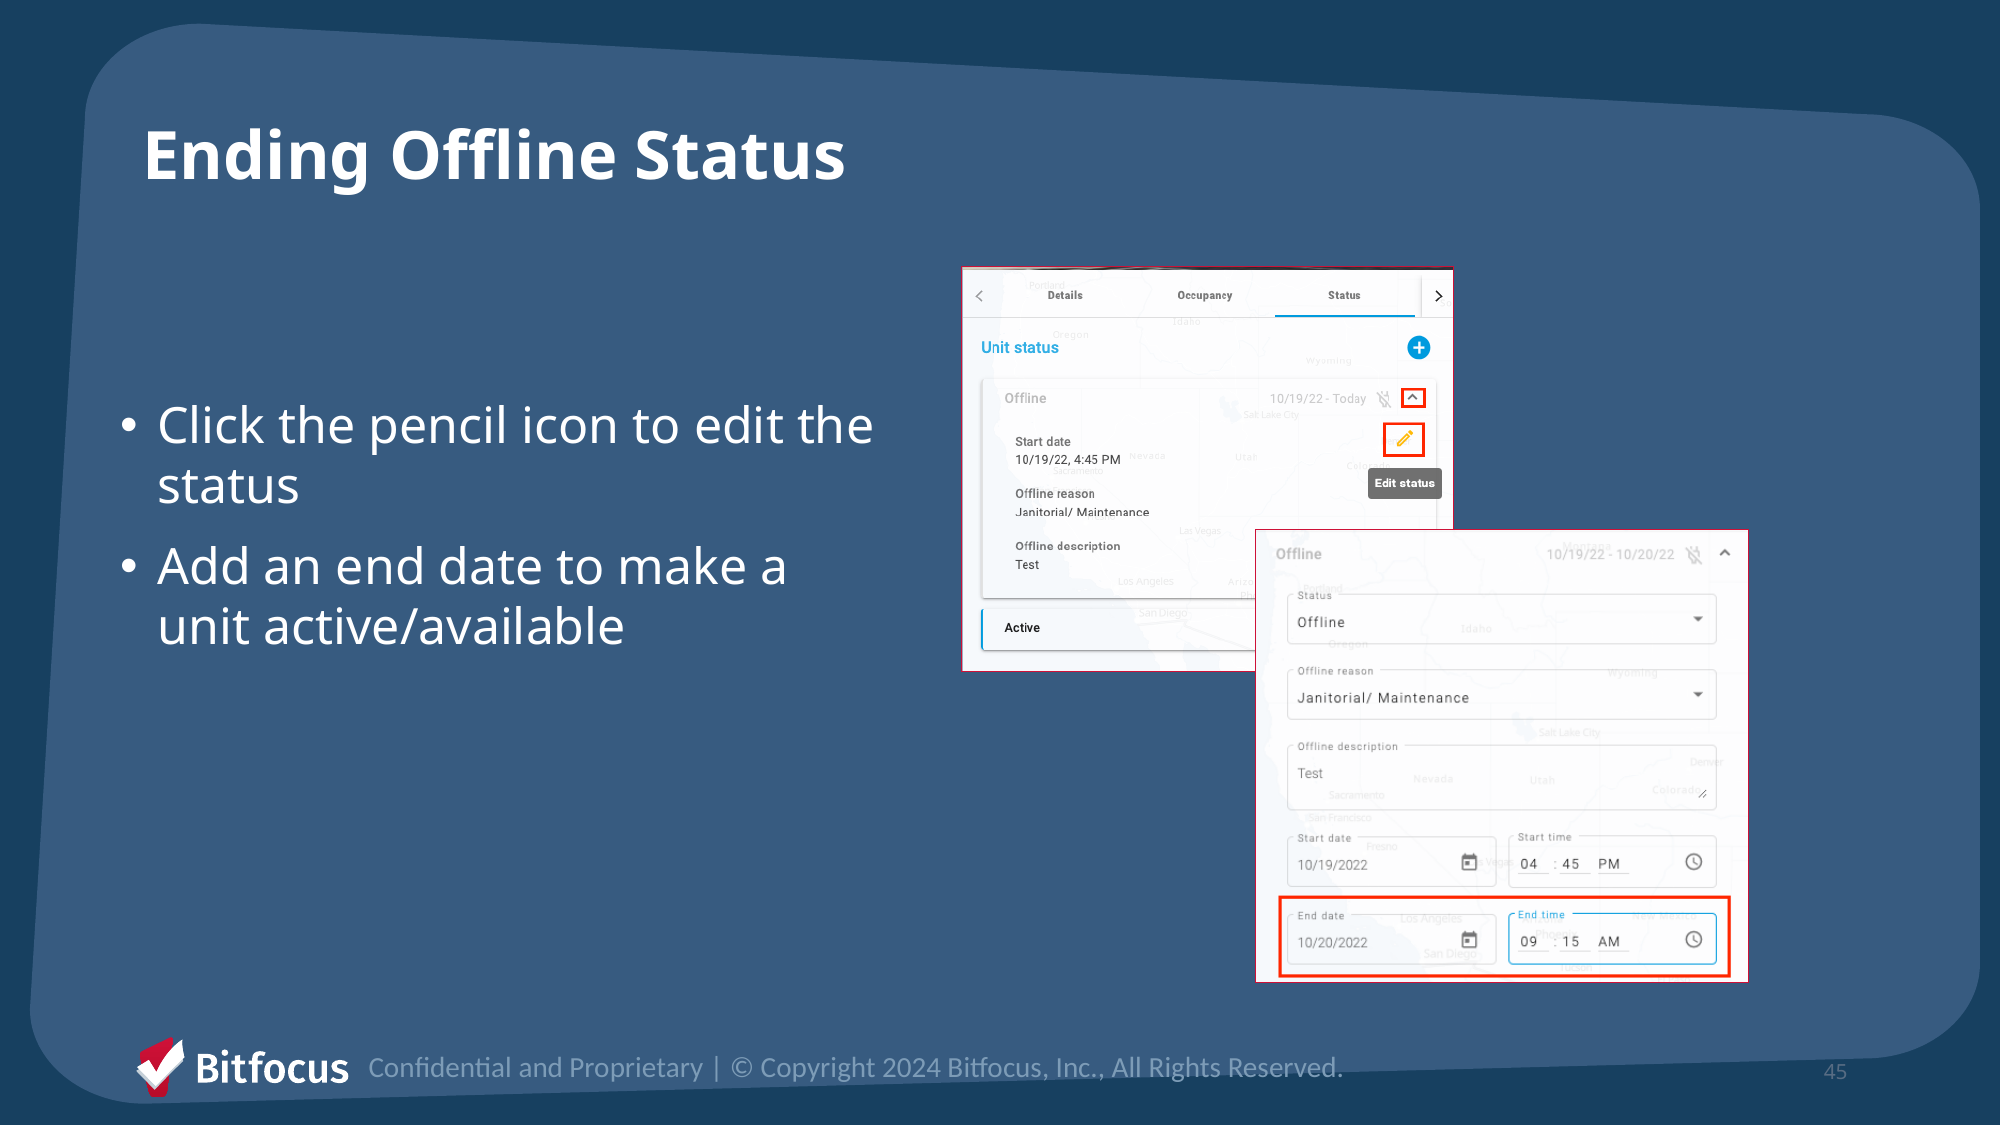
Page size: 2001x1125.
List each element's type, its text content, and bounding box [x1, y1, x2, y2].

text_box Confidential and Proprietary | © Copyright 2024 Bitfocus, Inc., All Rights Reserved. [353, 1030, 1647, 1101]
title Ending Offline Status [127, 114, 1937, 277]
picture [960, 266, 1749, 983]
list Click the pencil icon to edit the status Add an end date to make a unit active/available [105, 386, 900, 811]
slide_number 45 [1412, 1042, 1863, 1103]
